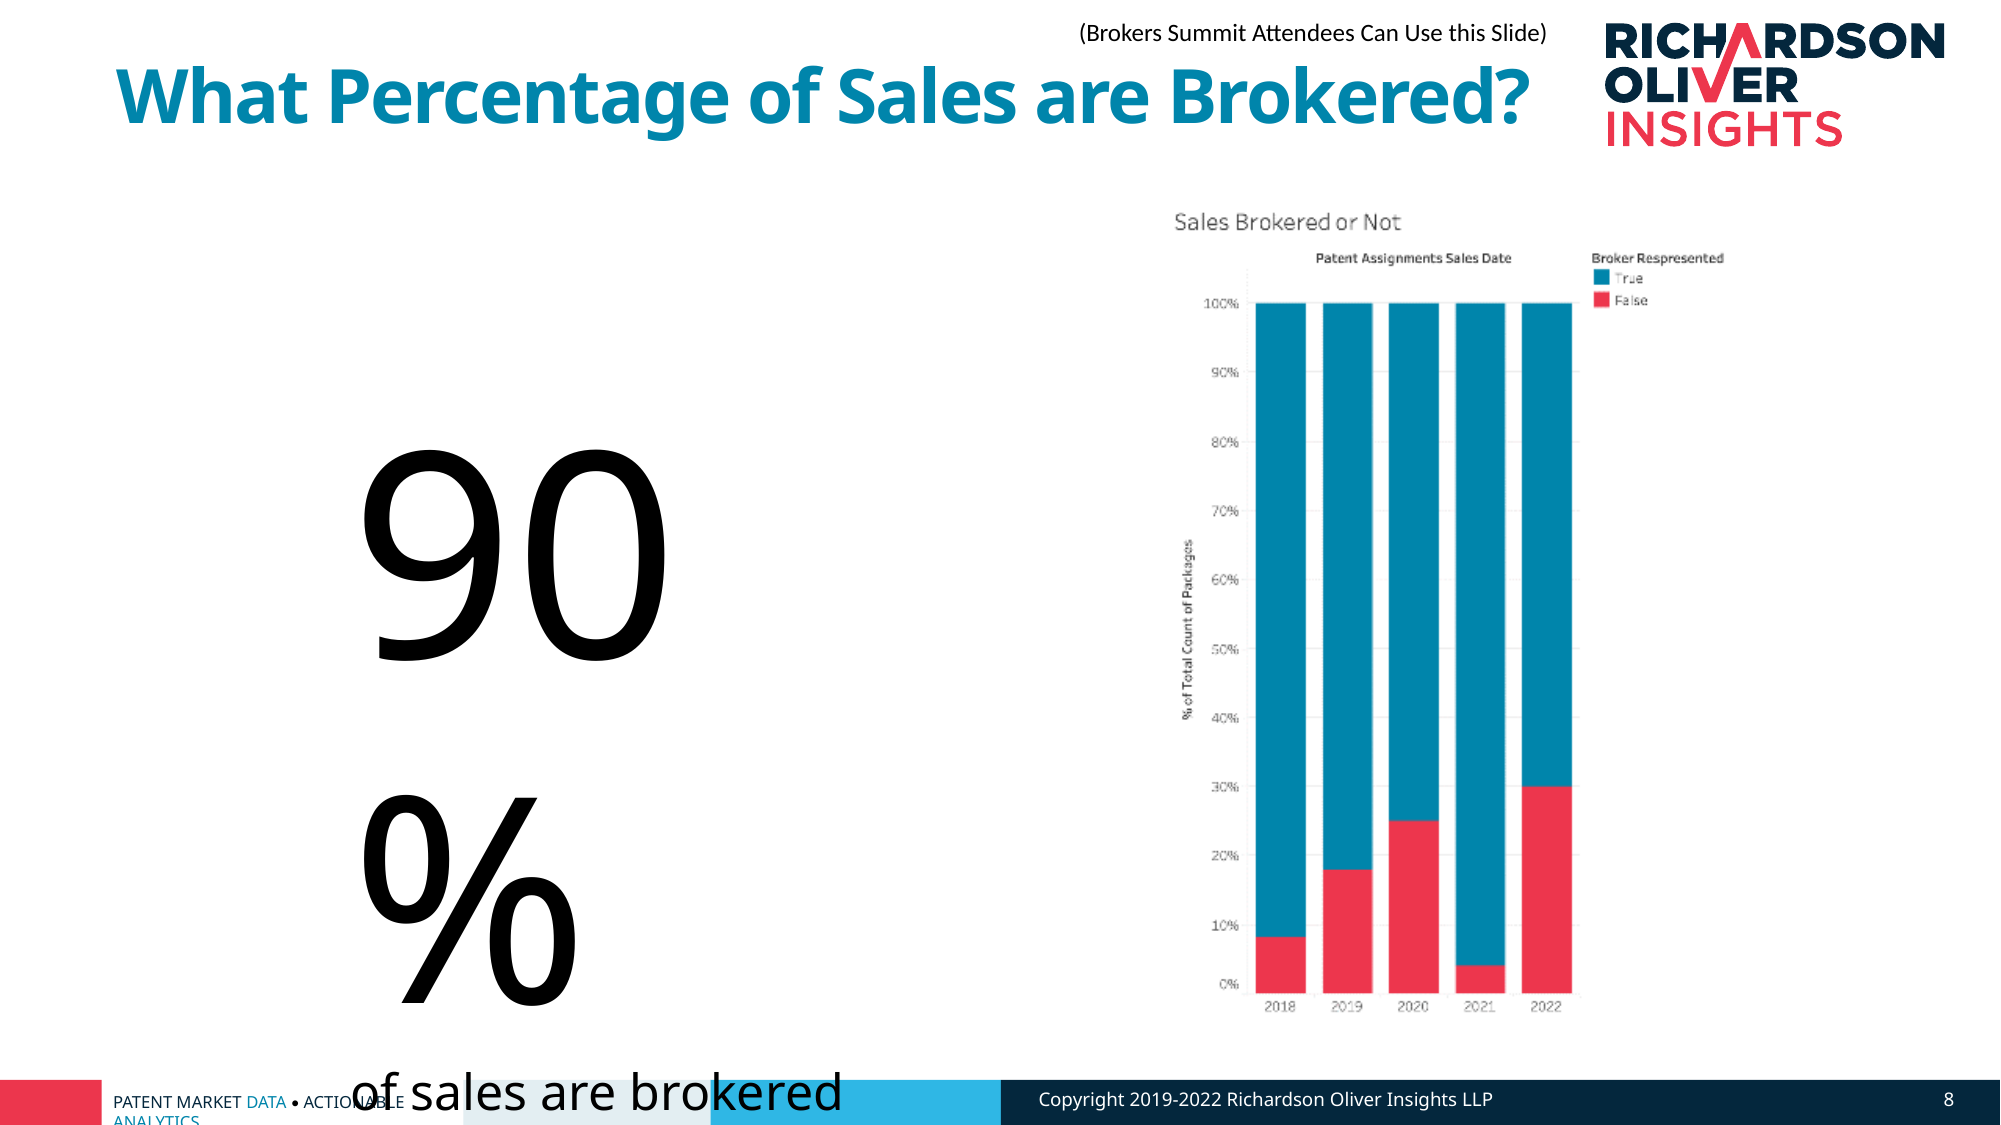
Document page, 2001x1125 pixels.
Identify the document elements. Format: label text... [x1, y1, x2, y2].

list 90% of sales are brokered [334, 363, 885, 854]
title What Percentage of Sales are Brokered? [101, 12, 1588, 175]
slide_number 8 [1899, 1083, 1970, 1117]
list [1170, 199, 1747, 1017]
footer Copyright 2019-2022 Richardson Oliver Insights LLP [1023, 1083, 1588, 1117]
text_box (Brokers Summit Attendees Can Use this Slide) [1040, 8, 1588, 54]
picture [267, 1096, 276, 1108]
